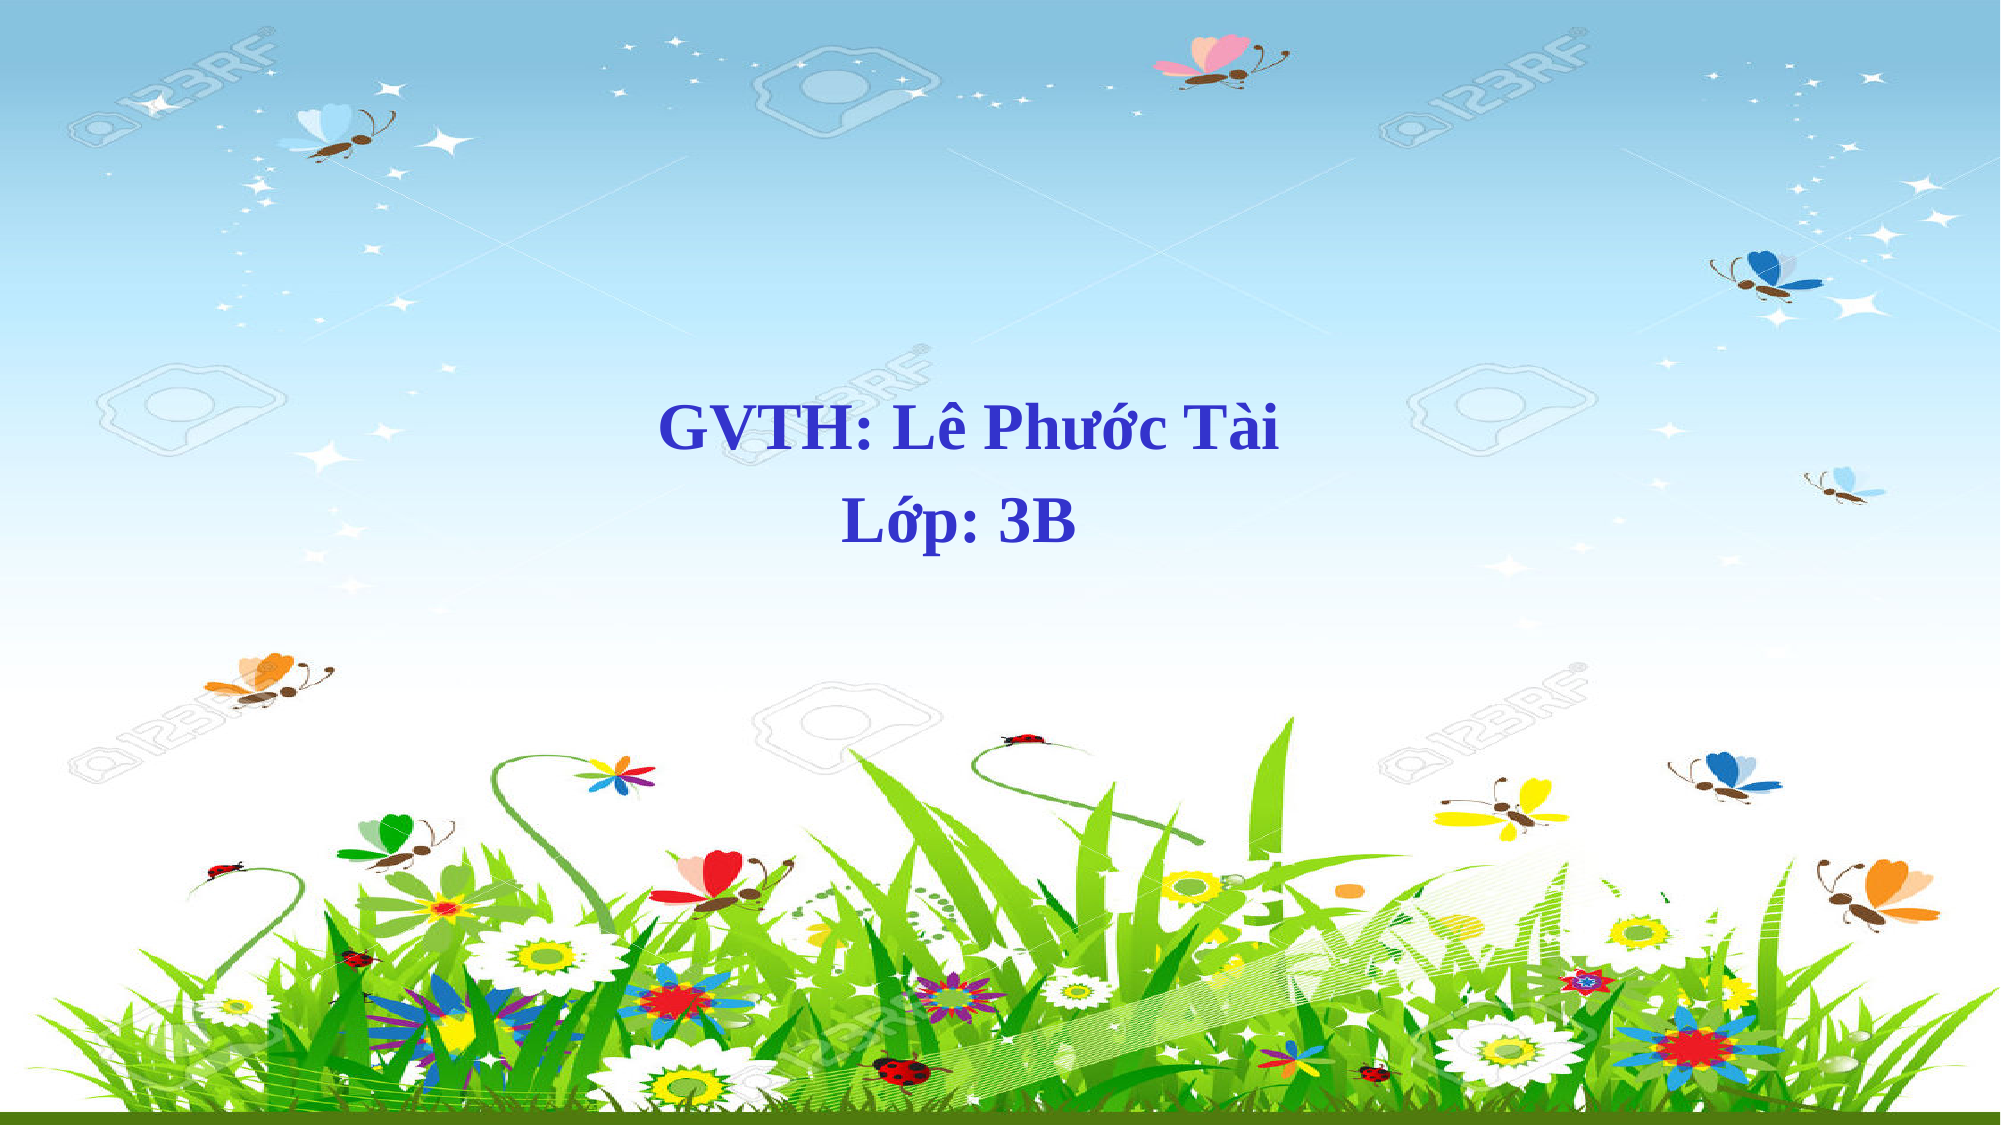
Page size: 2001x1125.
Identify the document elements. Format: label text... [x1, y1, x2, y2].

subtitle GVTH: Lê Phước Tài Lớp: 3B [525, 375, 1500, 663]
picture [0, 0, 2001, 1125]
